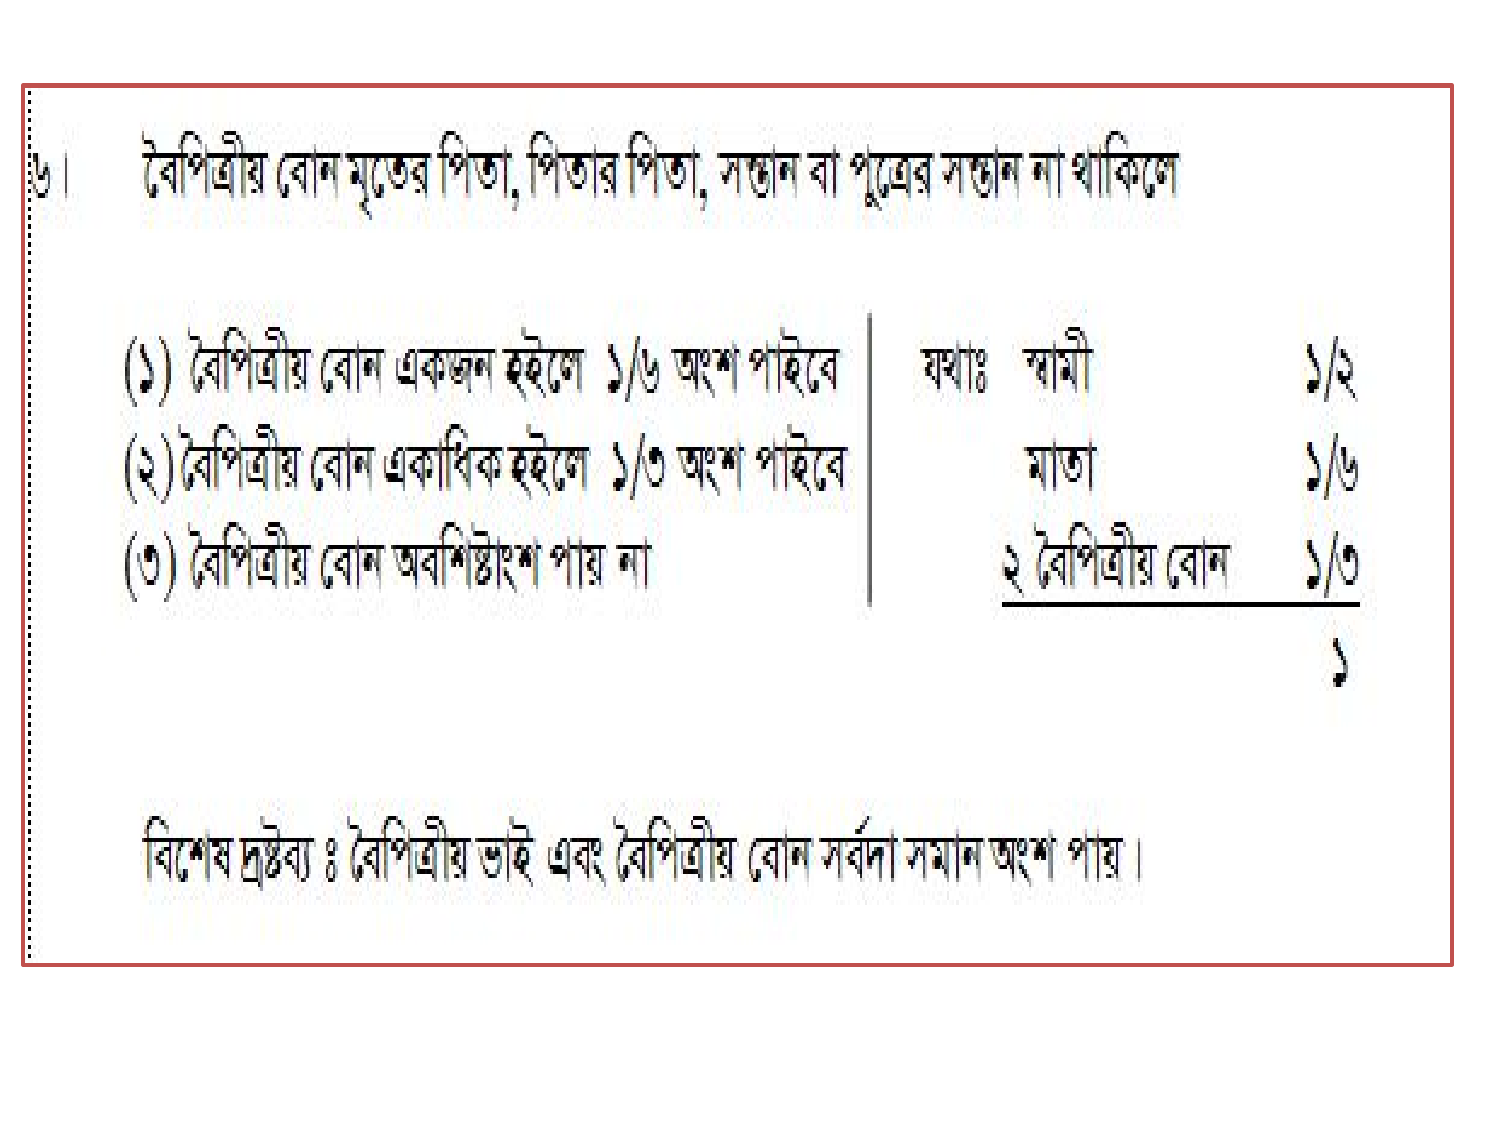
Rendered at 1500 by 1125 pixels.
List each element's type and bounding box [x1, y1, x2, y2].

picture [24, 87, 1451, 963]
